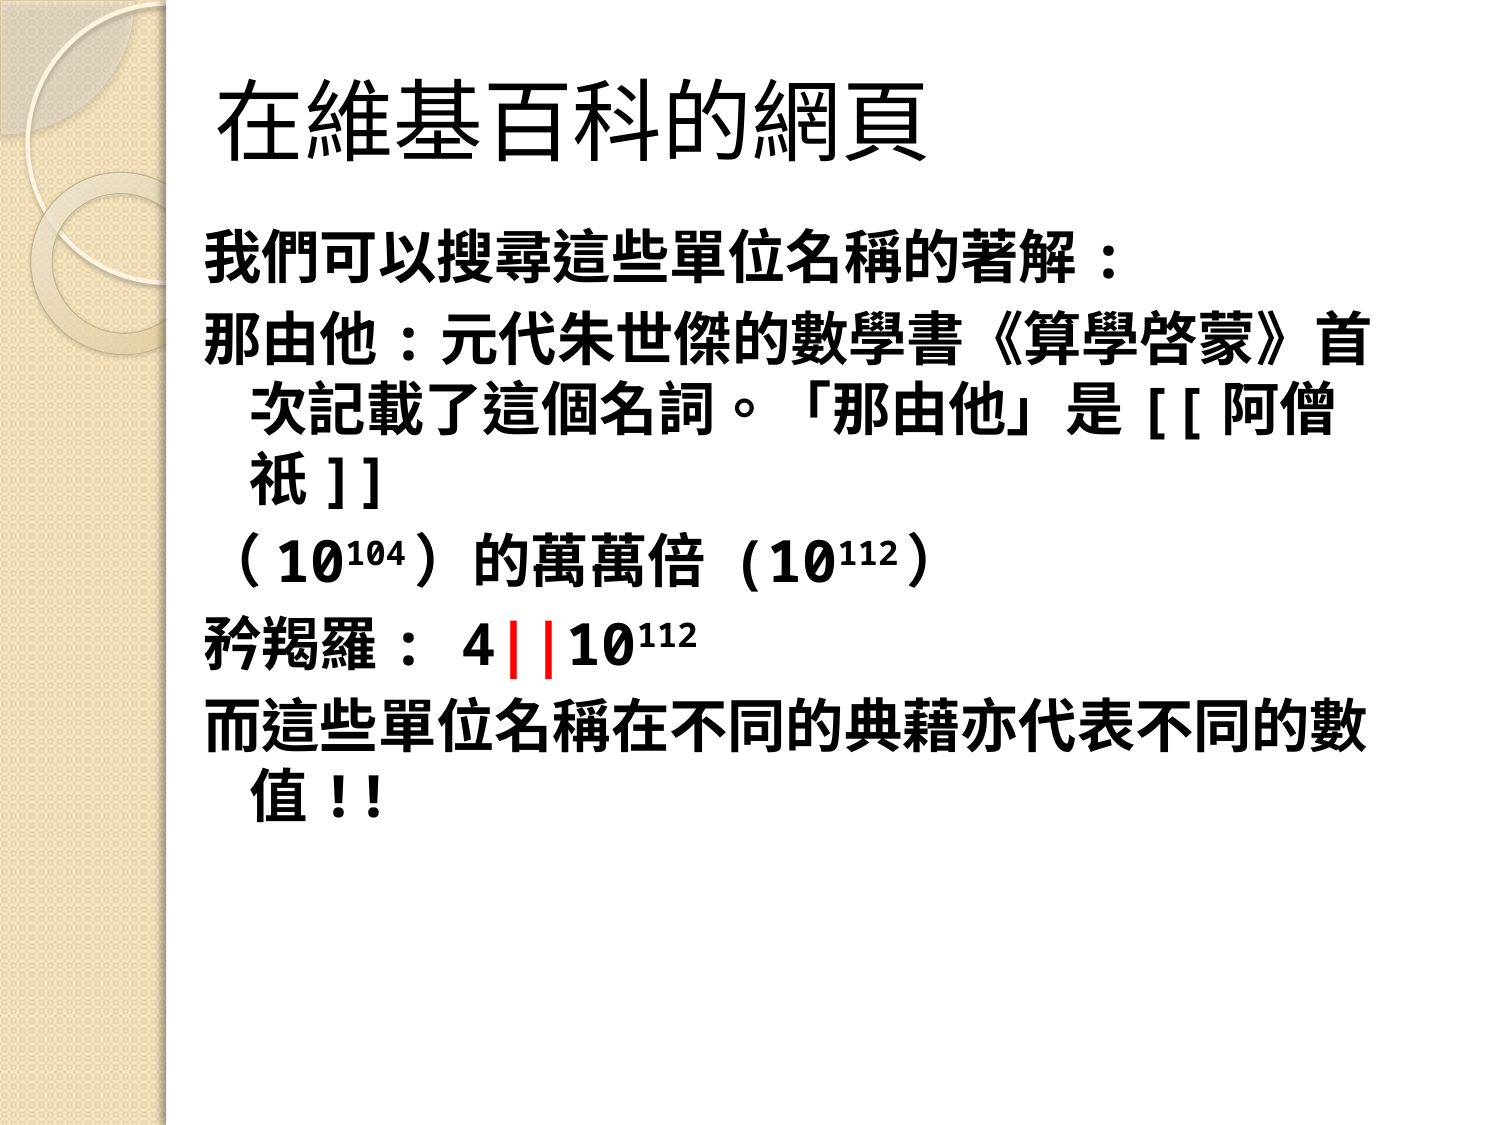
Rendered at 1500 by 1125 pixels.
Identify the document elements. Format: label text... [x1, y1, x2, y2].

title 在維基百科的網頁 [200, 24, 1430, 212]
list 我們可以搜尋這些單位名稱的著解: 那由他:元代朱世傑的數學書《算學啓蒙》首次記載了這個名詞。「那由他」是[[阿僧祇]] （10104）的萬萬倍 (10112） 矜羯羅: 4||10112 而這些單位名稱在不同的典藉亦代表不同的數值!! [174, 212, 1446, 850]
